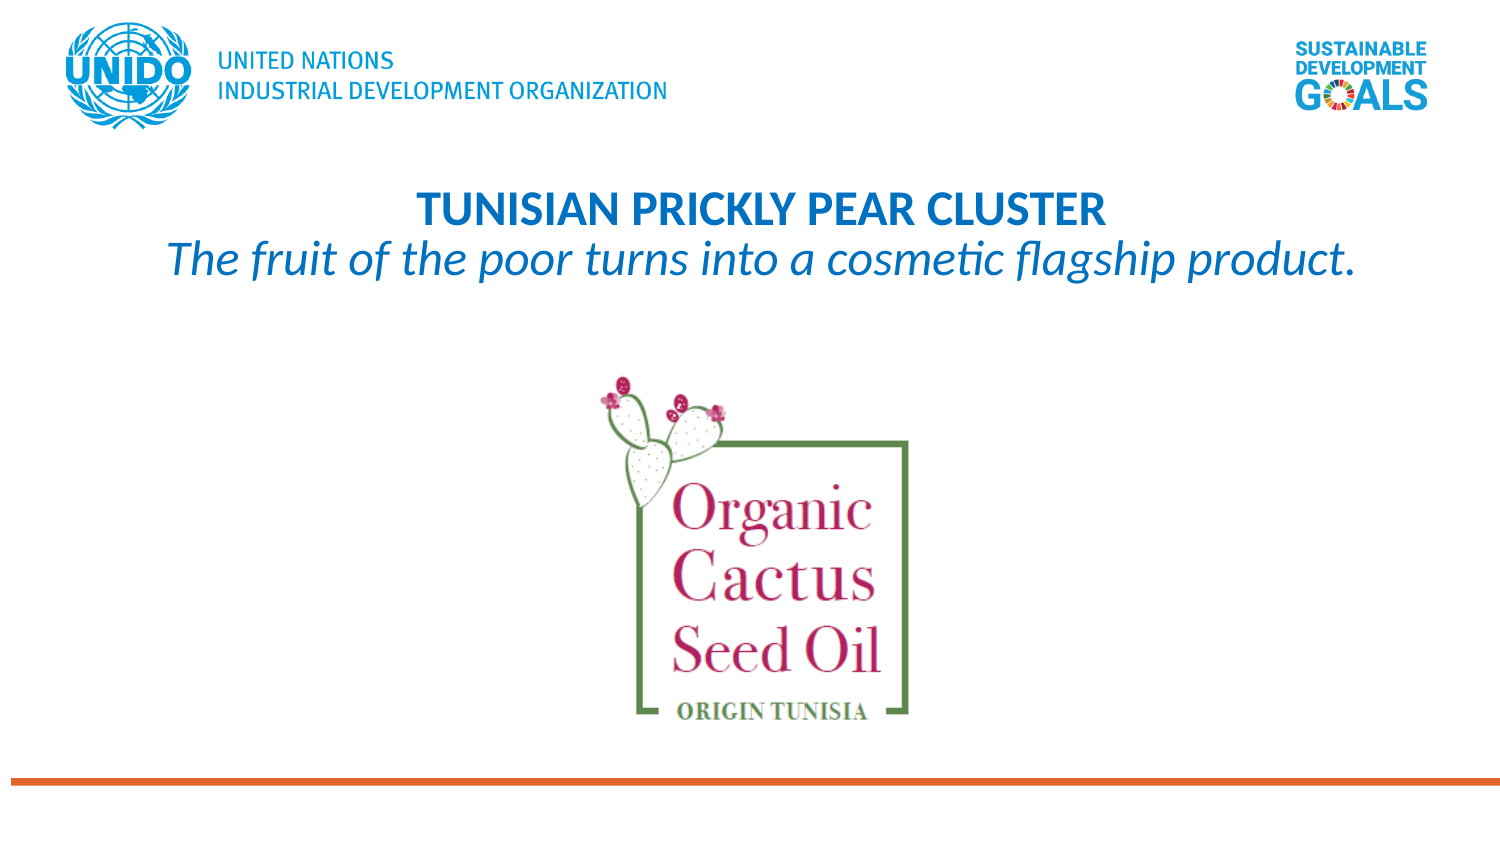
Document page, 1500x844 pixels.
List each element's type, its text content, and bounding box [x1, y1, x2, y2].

text_box [10, 777, 1500, 787]
picture [597, 372, 926, 736]
picture [0, 0, 1500, 148]
text_box TUNISIAN PRICKLY PEAR CLUSTER The fruit of the poor turns into a cosmetic flagship product. [124, 150, 1400, 444]
